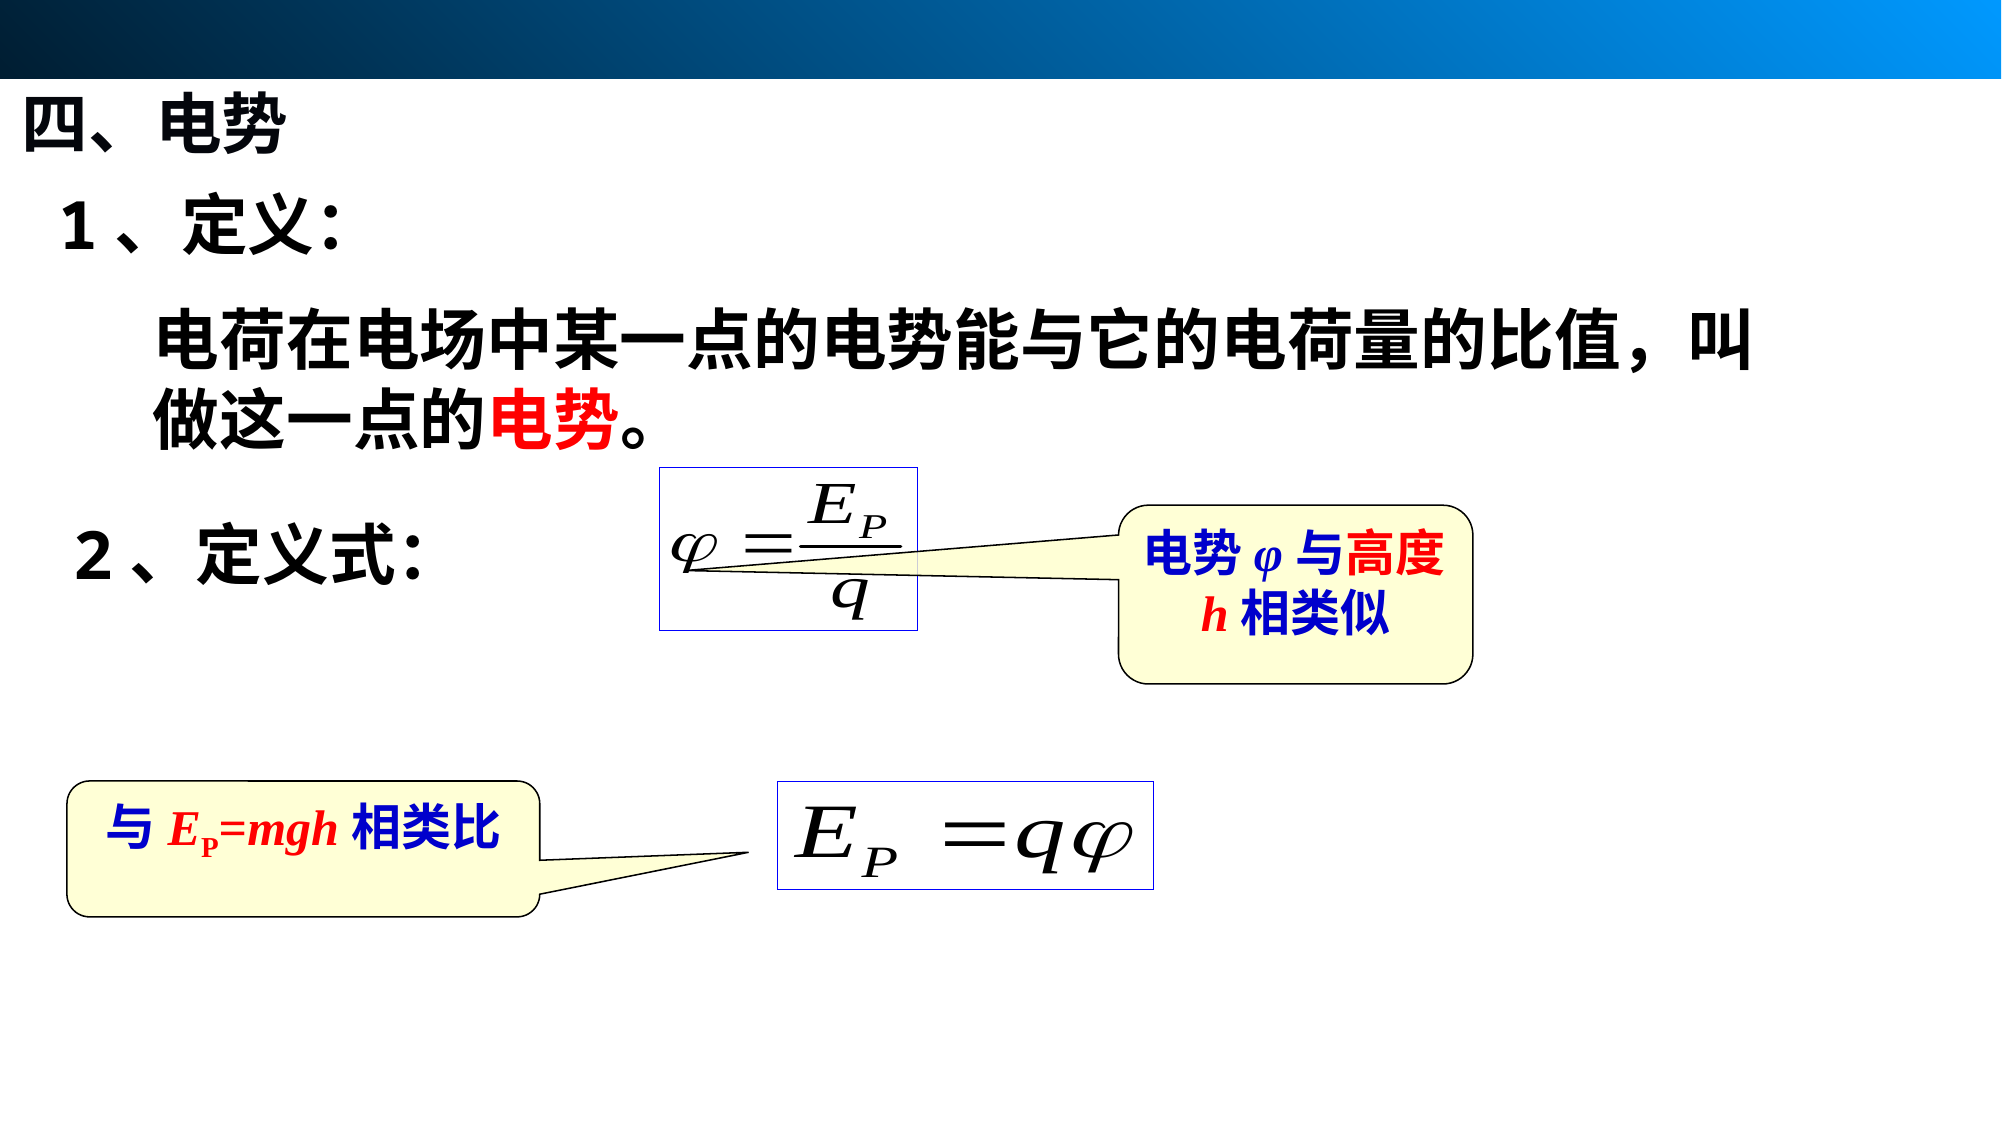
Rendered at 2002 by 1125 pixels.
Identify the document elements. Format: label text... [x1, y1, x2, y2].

text_box 2、定义式： [58, 505, 478, 601]
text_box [659, 466, 918, 631]
text_box 与EP=mgh相类比 [66, 780, 749, 917]
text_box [776, 780, 1155, 891]
text_box 1、定义： [43, 175, 493, 270]
text_box 电势φ与高度h相类似 [921, 505, 1473, 684]
text_box 电荷在电场中某一点的电势能与它的电荷量的比值，叫做这一点的电势。 [138, 290, 1793, 466]
text_box 四、电势 [6, 74, 371, 170]
